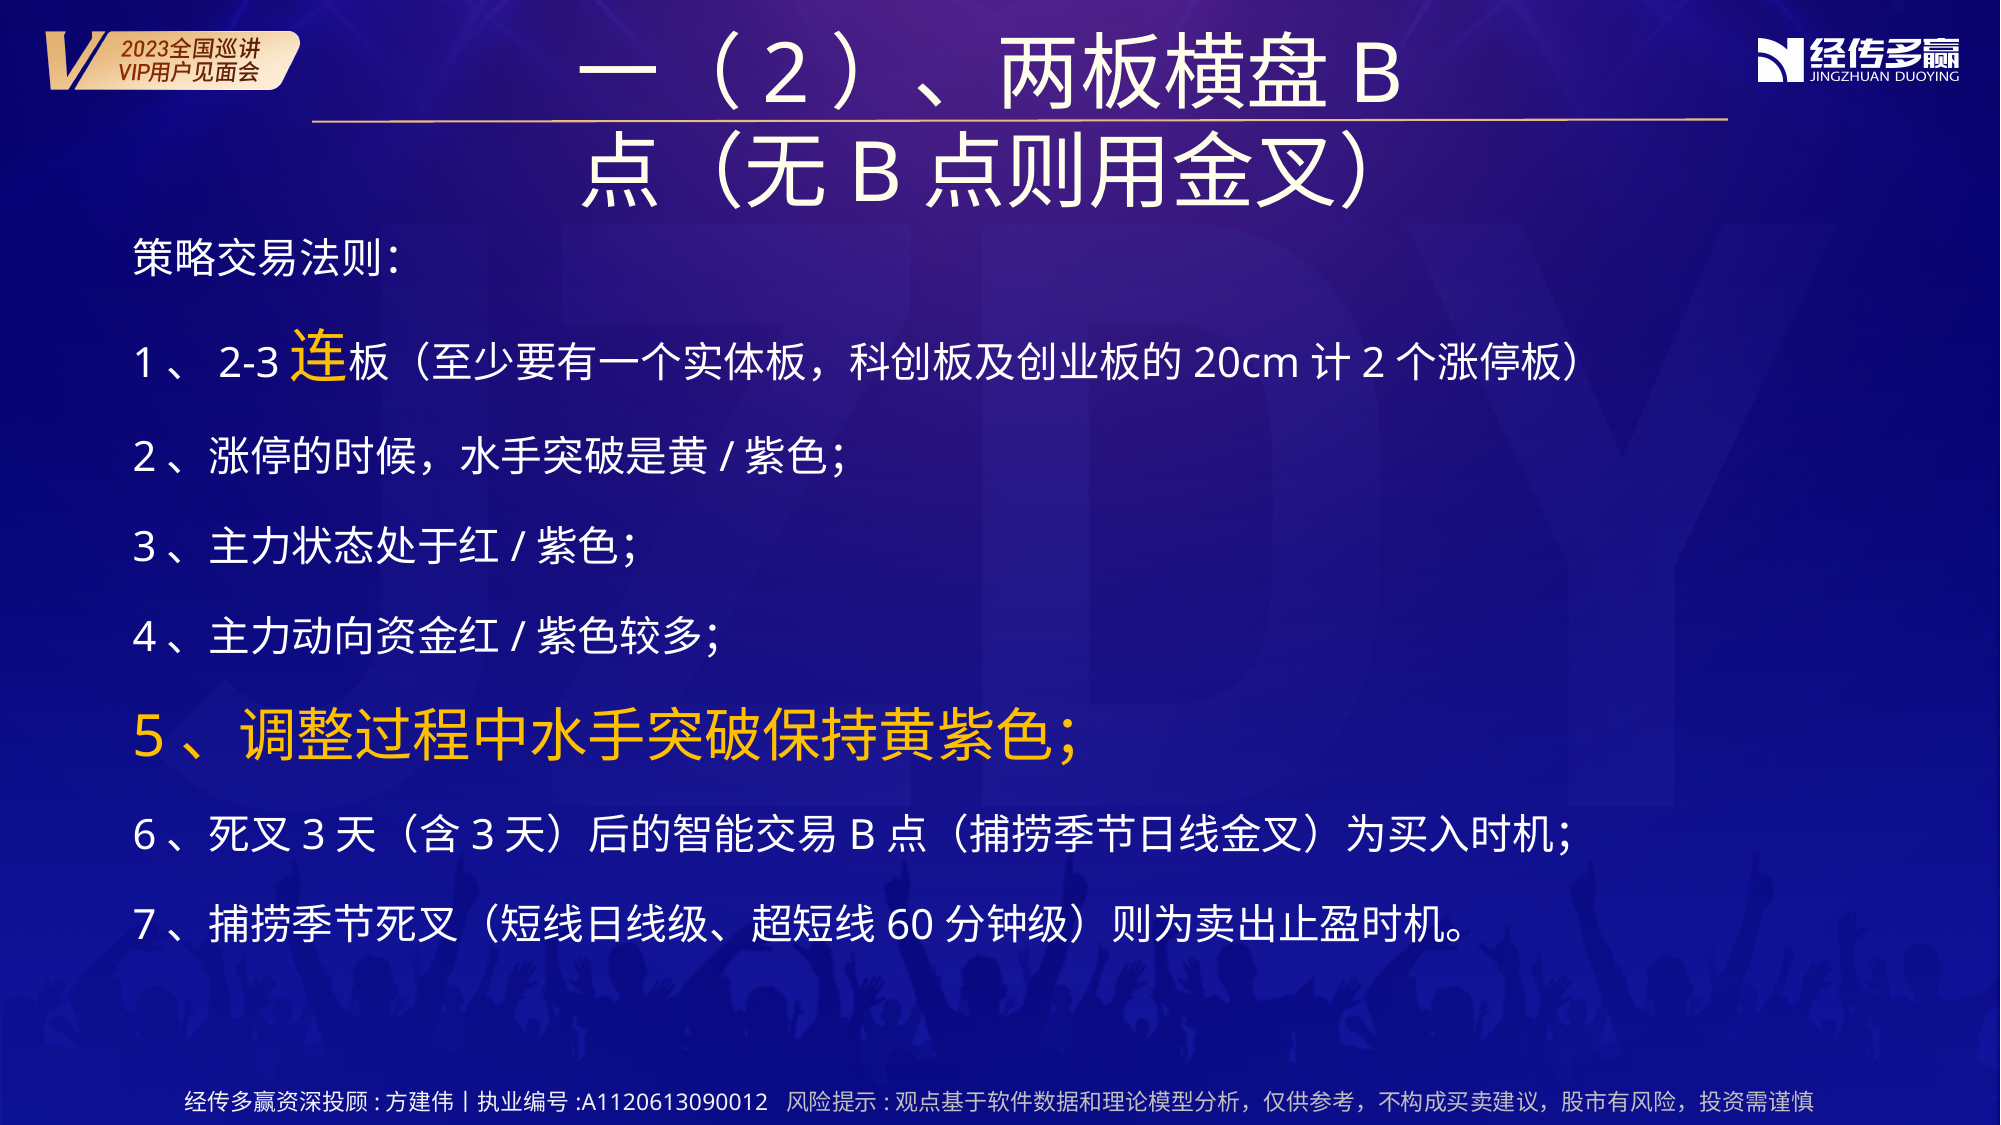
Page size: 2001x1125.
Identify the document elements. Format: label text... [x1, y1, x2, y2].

picture [0, 0, 2000, 1125]
text_box 一（2）、两板横盘B点（无B点则用金叉） [536, 11, 1464, 226]
text_box 策略交易法则： 1、2-3连板（至少要有一个实体板，科创板及创业板的20cm计2个涨停板） 2、涨停的时候，水手突破是黄/紫色； 3、主力状态处于红/紫色； 4、主力动向资金红/紫色较多； 5、调整过程中水手突破保持黄紫色； 6、死叉3天（含3天）后的智能交易B点（捕捞季节日线金叉）为买入时机； 7、捕捞季节死叉（短线日线级、超短线60分钟级）则为卖出止盈时机。 [117, 230, 1882, 956]
